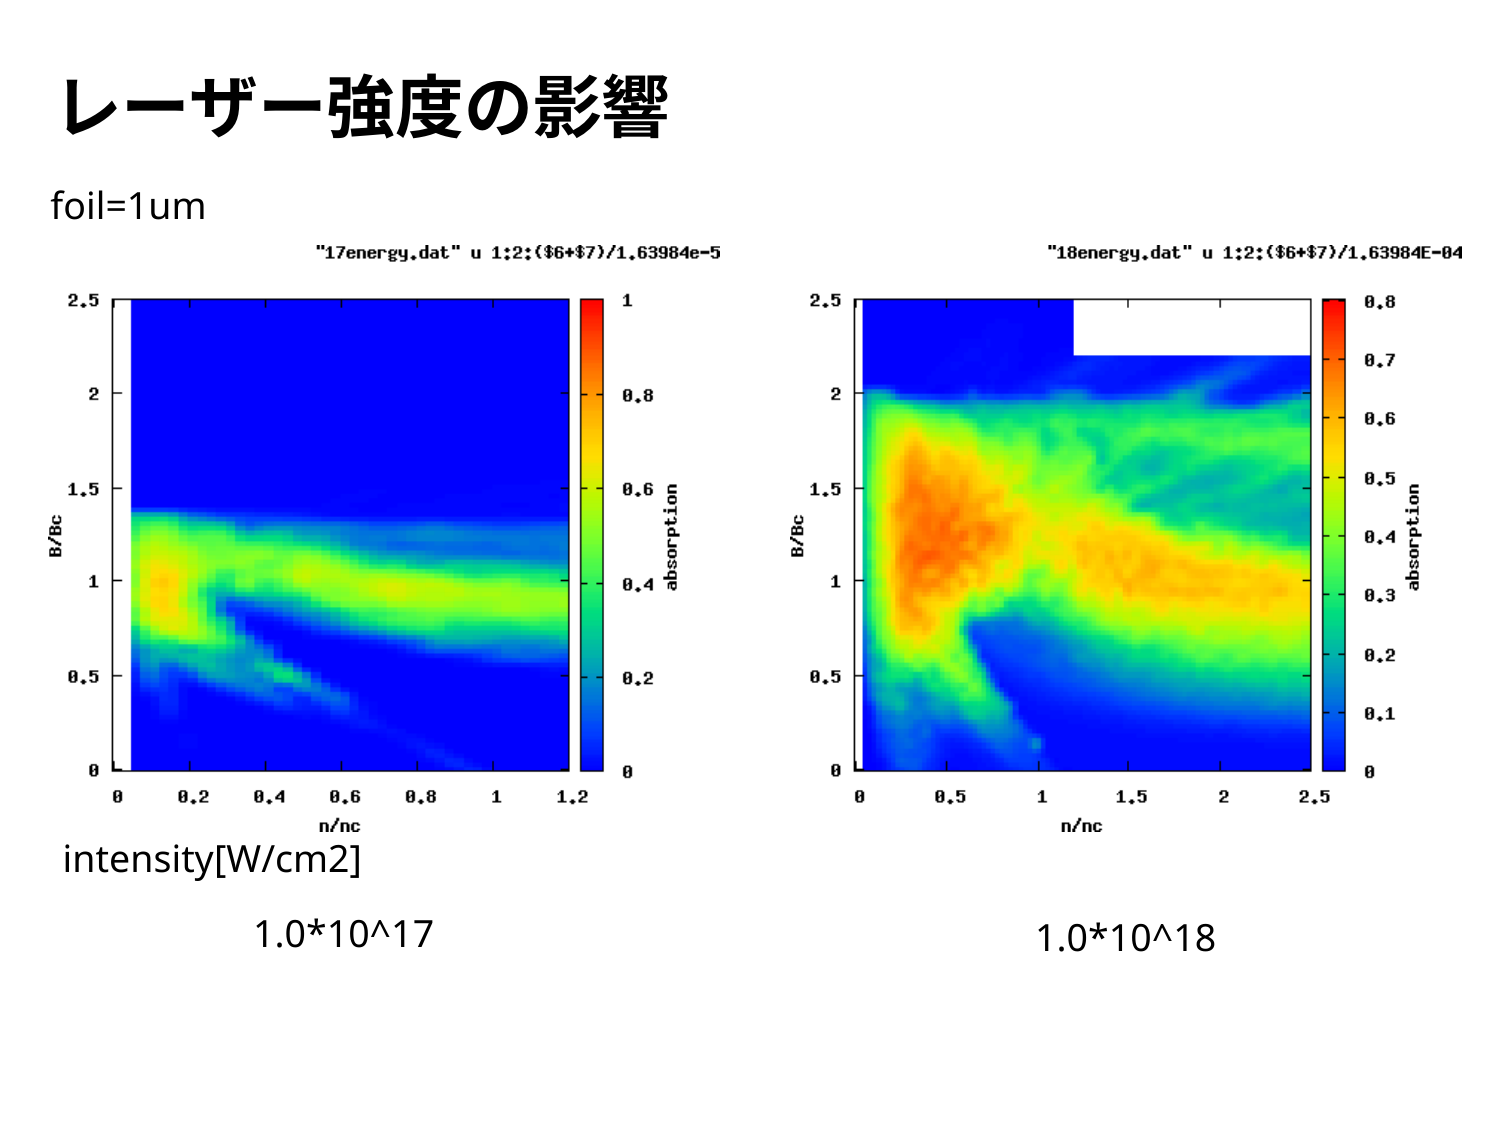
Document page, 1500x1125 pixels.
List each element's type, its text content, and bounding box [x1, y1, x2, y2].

text_box レーザー強度の影響 [38, 66, 1333, 174]
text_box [0, 174, 1462, 986]
